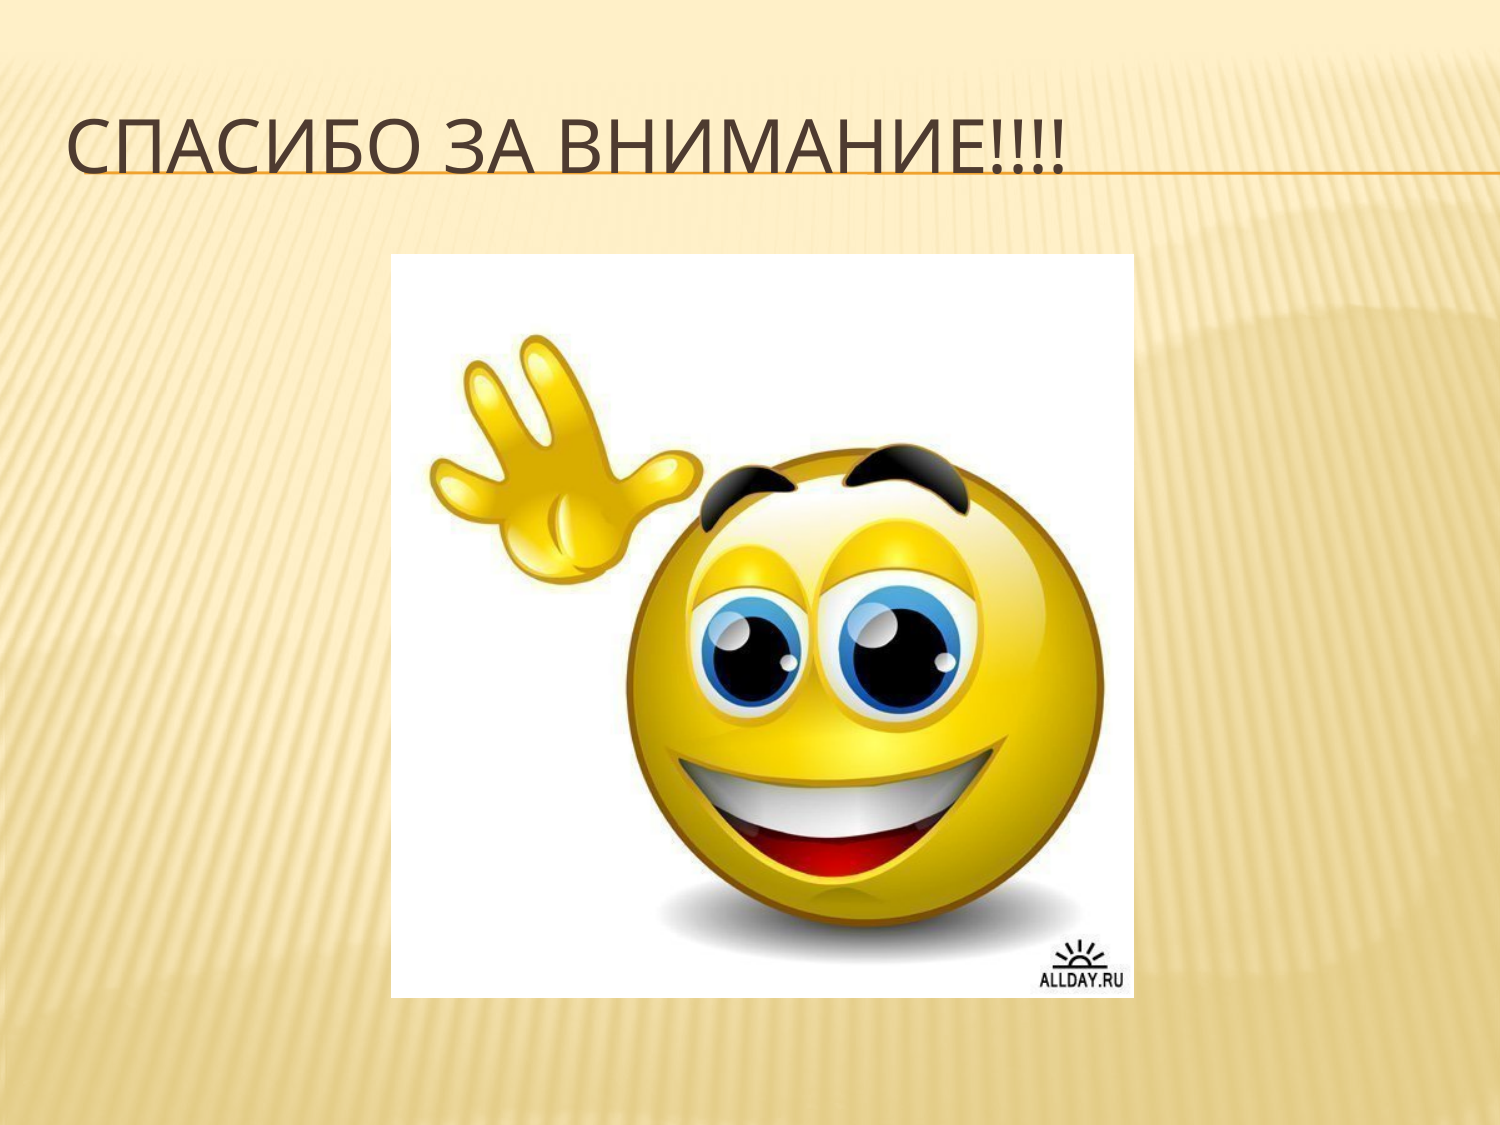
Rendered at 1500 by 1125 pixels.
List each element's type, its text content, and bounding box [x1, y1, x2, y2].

title Спасибо за внимание!!!! [50, 75, 1475, 213]
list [390, 254, 1134, 998]
